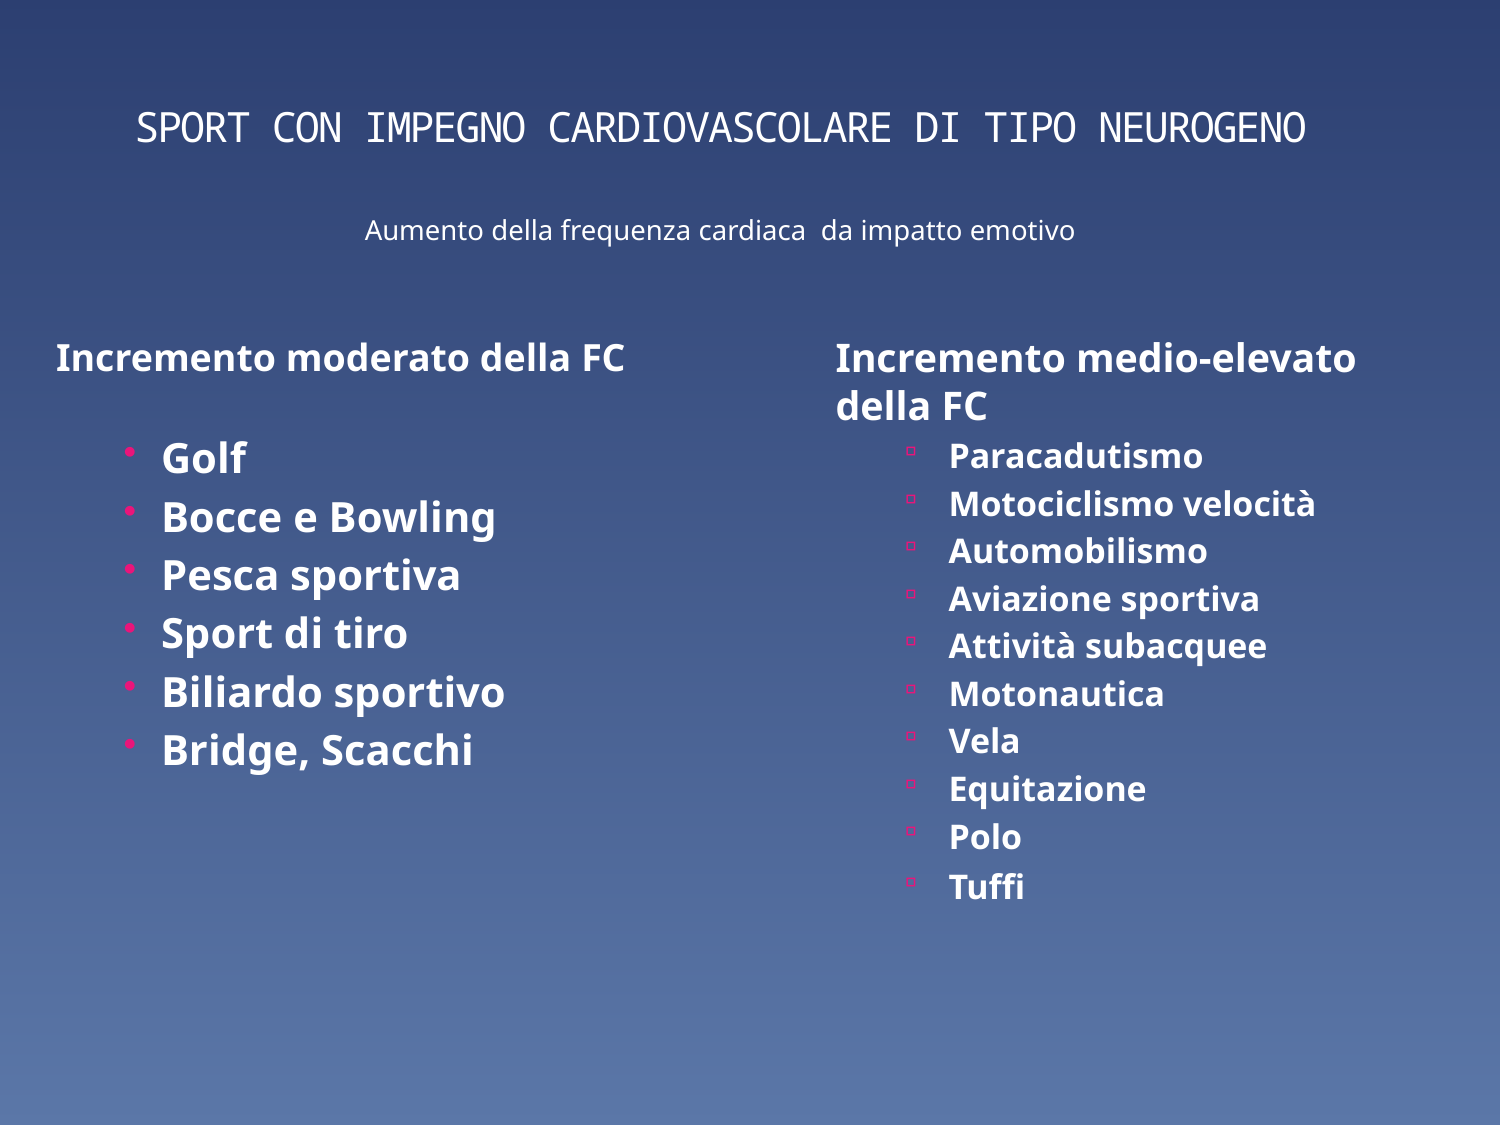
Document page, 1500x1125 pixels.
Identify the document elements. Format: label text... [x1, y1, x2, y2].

title SPORT CON IMPEGNO CARDIOVASCOLARE DI TIPO NEUROGENO [88, 66, 1353, 185]
list Aumento della frequenza cardiaca da impatto emotivo [324, 205, 1117, 279]
list Incremento medio-elevato della FC Paracadutismo Motociclismo velocità Automobilismo Aviazione sportiva Attività subacquee Motonautica Vela Equitazione Polo Tuffi [820, 326, 1416, 979]
text_box Incremento moderato della FC Golf Bocce e Bowling Pesca sportiva Sport di tiro Biliardo sportivo Bridge, Scacchi [41, 326, 691, 811]
